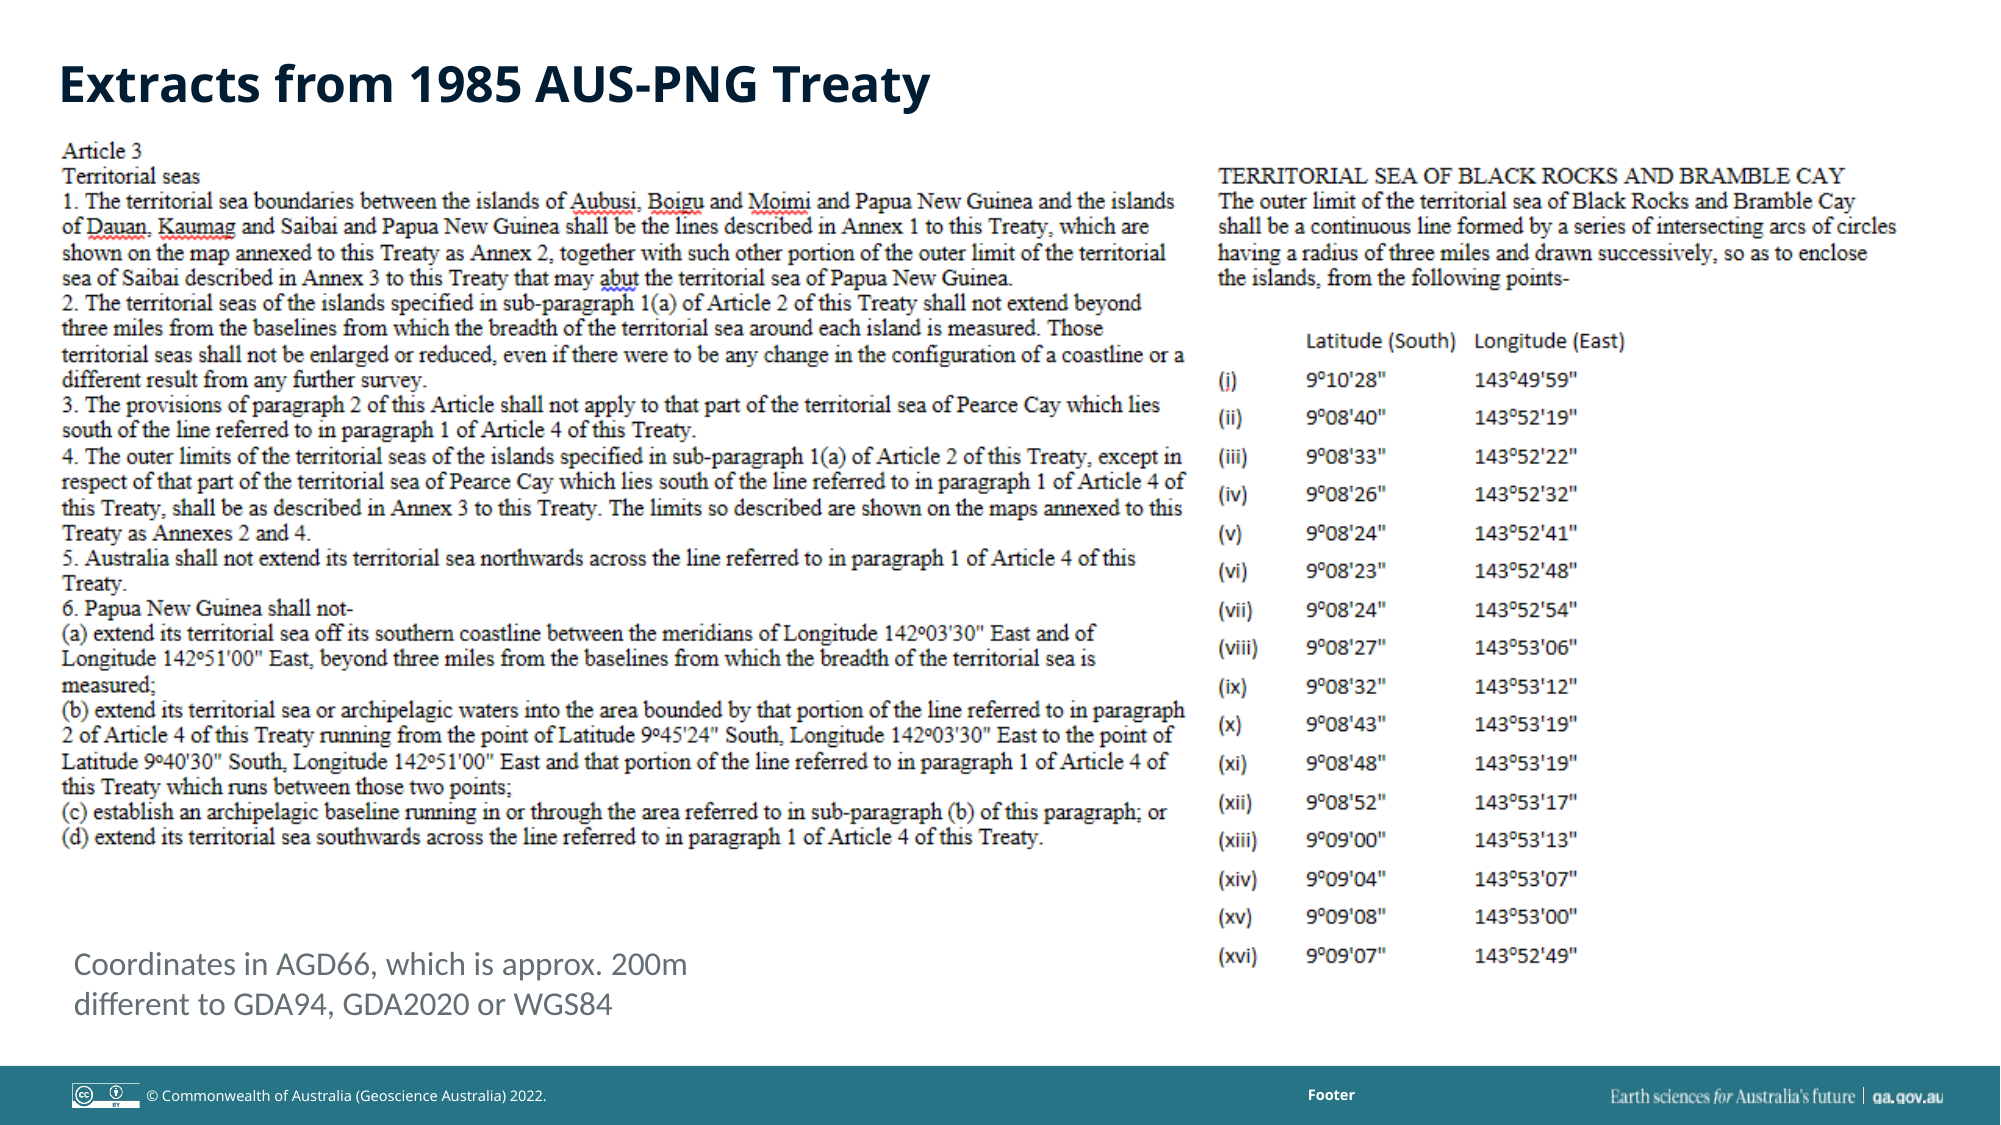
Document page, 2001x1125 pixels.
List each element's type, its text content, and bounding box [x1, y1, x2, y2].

picture [1198, 162, 1930, 971]
title Extracts from 1985 AUS-PNG Treaty [59, 59, 1941, 114]
text_box Coordinates in AGD66, which is approx. 200m different to GDA94, GDA2020 or WGS84 [58, 935, 799, 1030]
footer Footer [764, 1086, 1356, 1105]
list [59, 137, 1199, 854]
